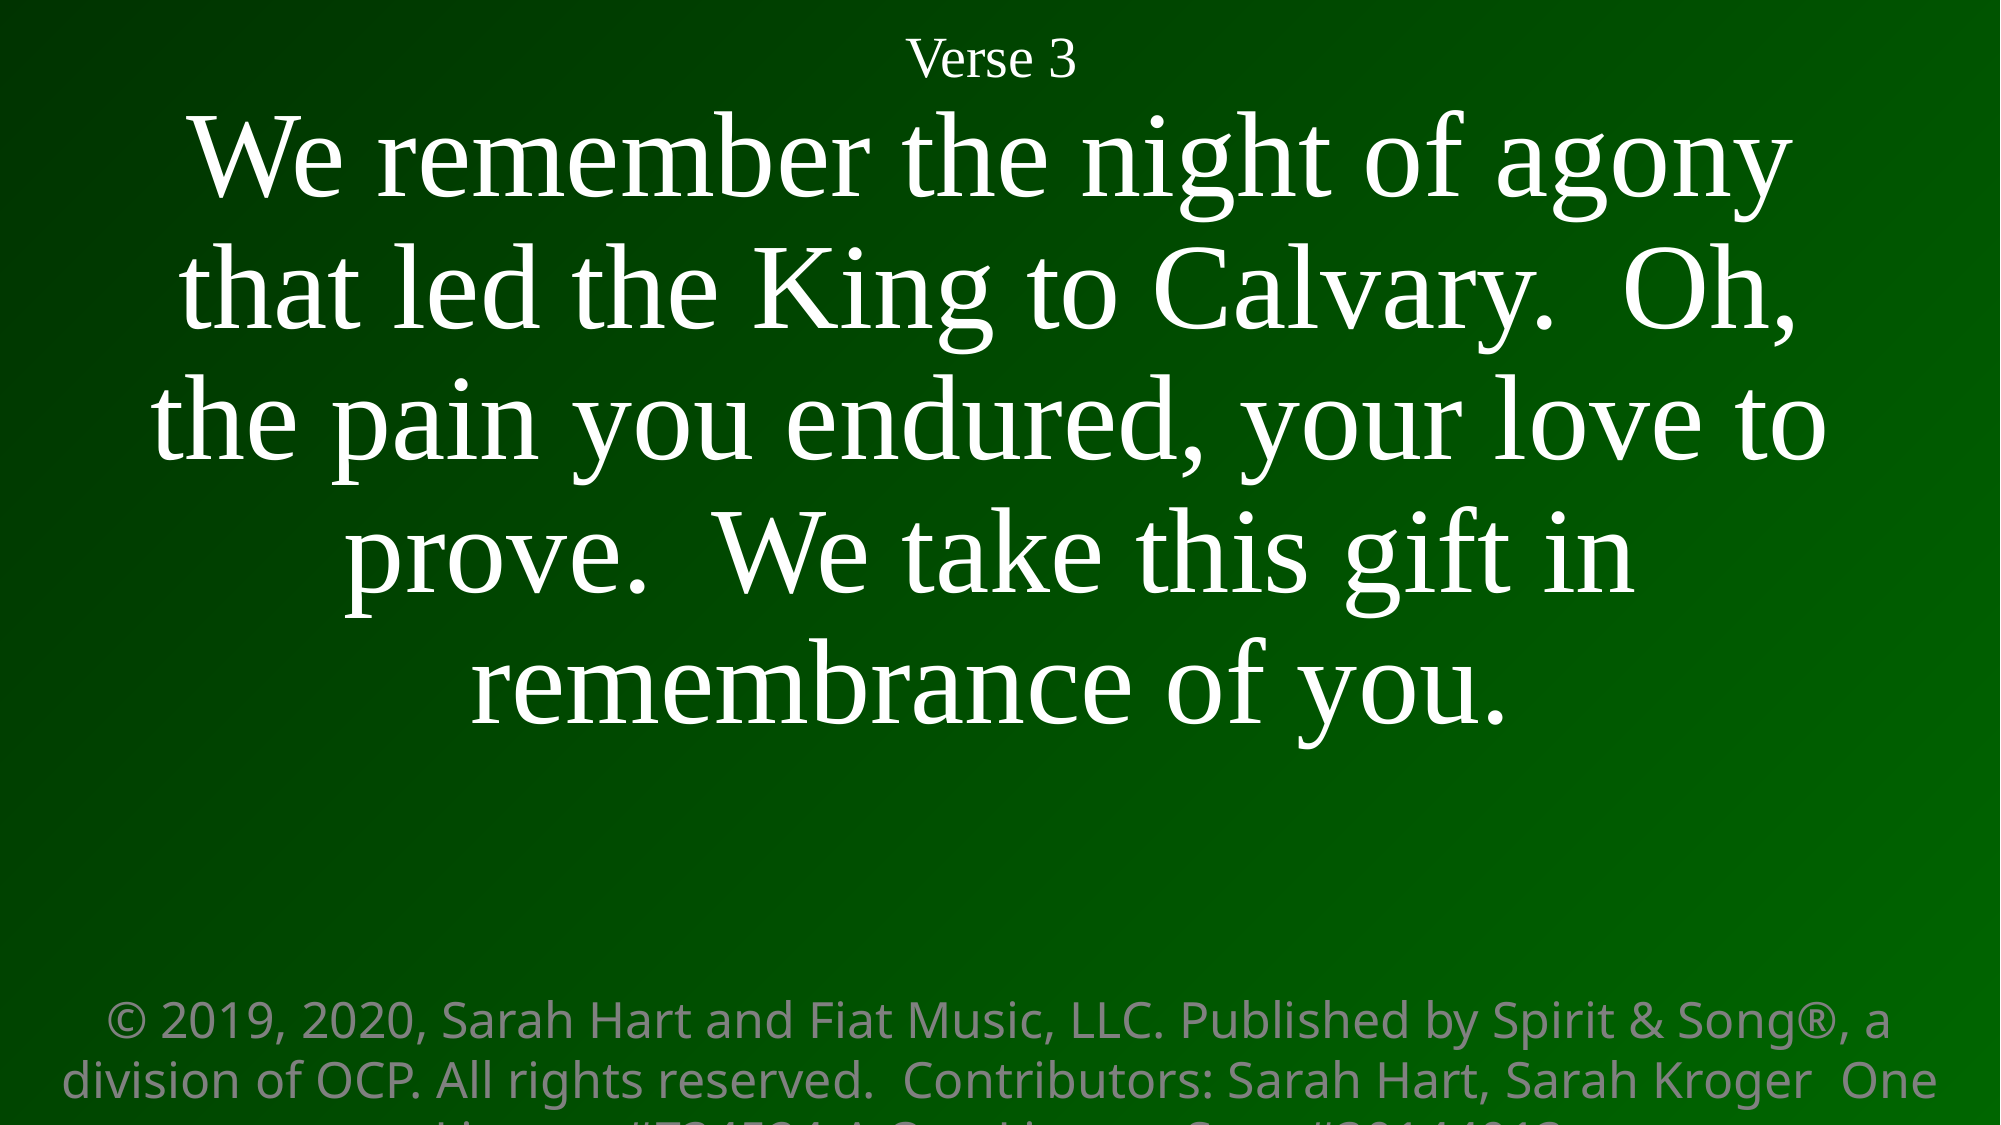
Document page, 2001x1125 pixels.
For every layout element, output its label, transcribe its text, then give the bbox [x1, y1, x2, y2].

list Verse 3 We remember the night of agony that led the King to Calvary. Oh, the pain you endured, your love to prove. We take this gift in remembrance of you. [83, 20, 1900, 980]
text_box © 2019, 2020, Sarah Hart and Fiat Music, LLC. Published by Spirit & Song®, a division of OCP. All rights reserved. Contributors: Sarah Hart, Sarah Kroger One License #734524-A One License Song#30144013 [0, 980, 2000, 1125]
